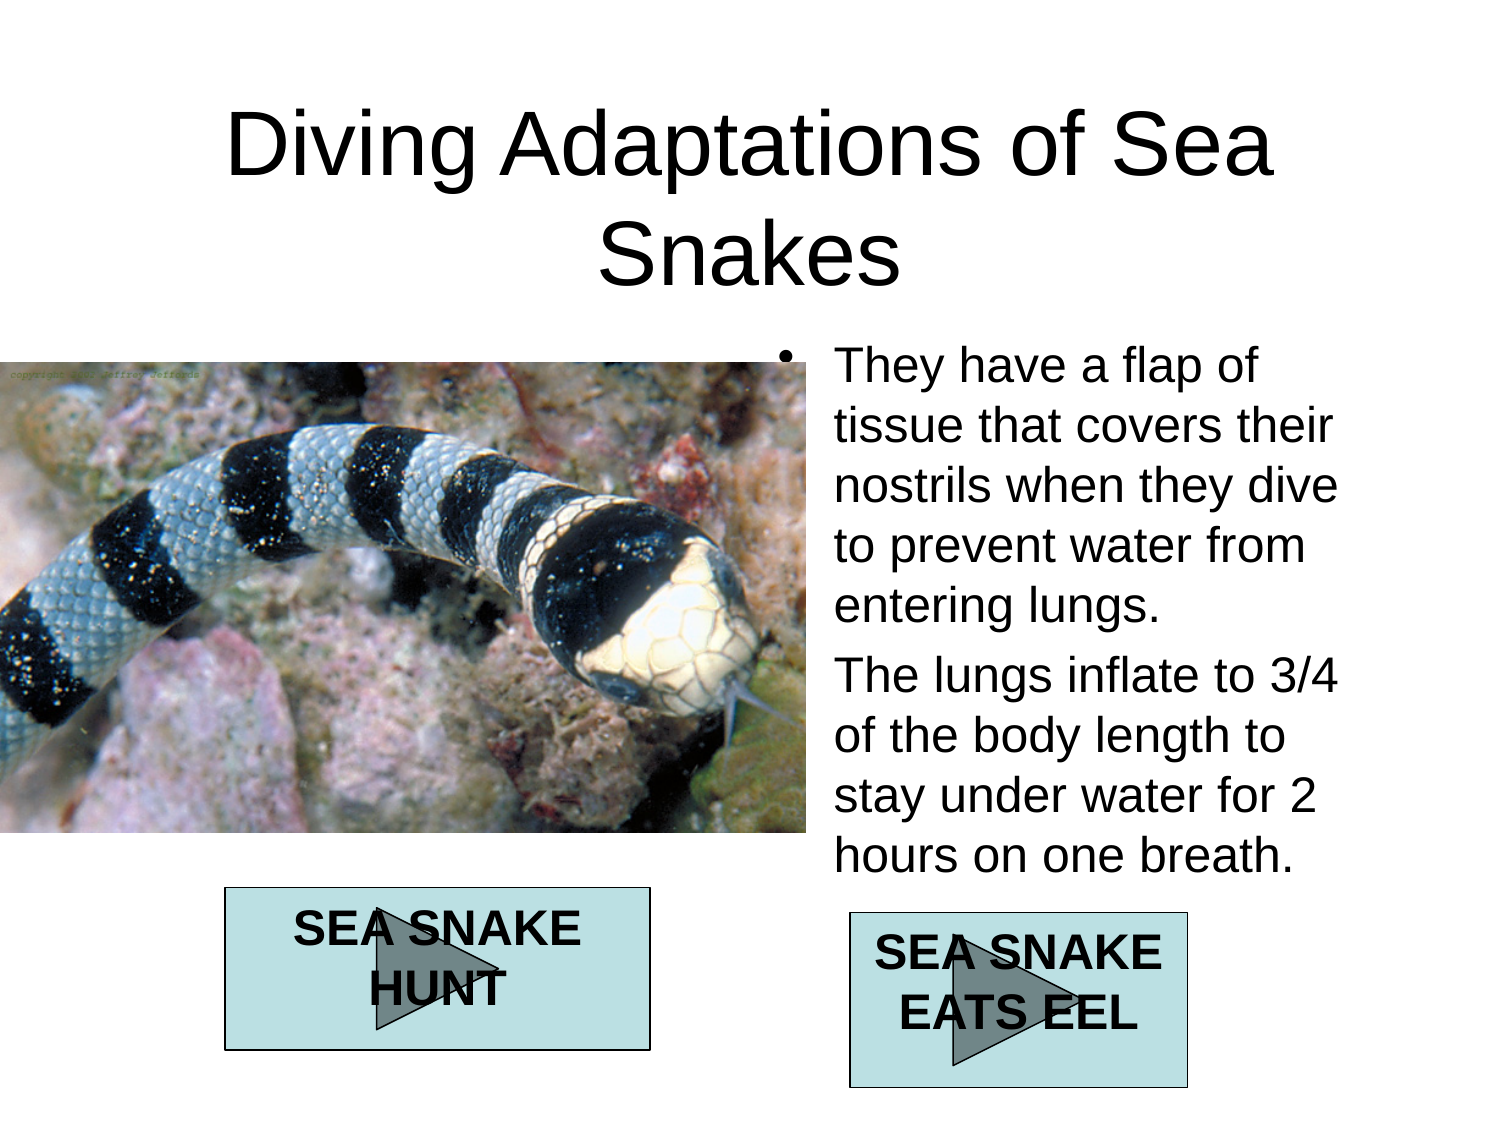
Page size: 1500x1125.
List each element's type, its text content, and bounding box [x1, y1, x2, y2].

text_box SEA SNAKE EATS EEL [849, 912, 1188, 1088]
text_box SEA SNAKE HUNT [225, 887, 651, 1050]
list They have a flap of tissue that covers their nostrils when they dive to prevent water from entering lungs. The lungs inflate to 3/4 of the body length to stay under water for 2 hours on one breath. [762, 324, 1388, 1001]
title Diving Adaptations of Sea Snakes [112, 99, 1388, 288]
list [0, 362, 806, 833]
